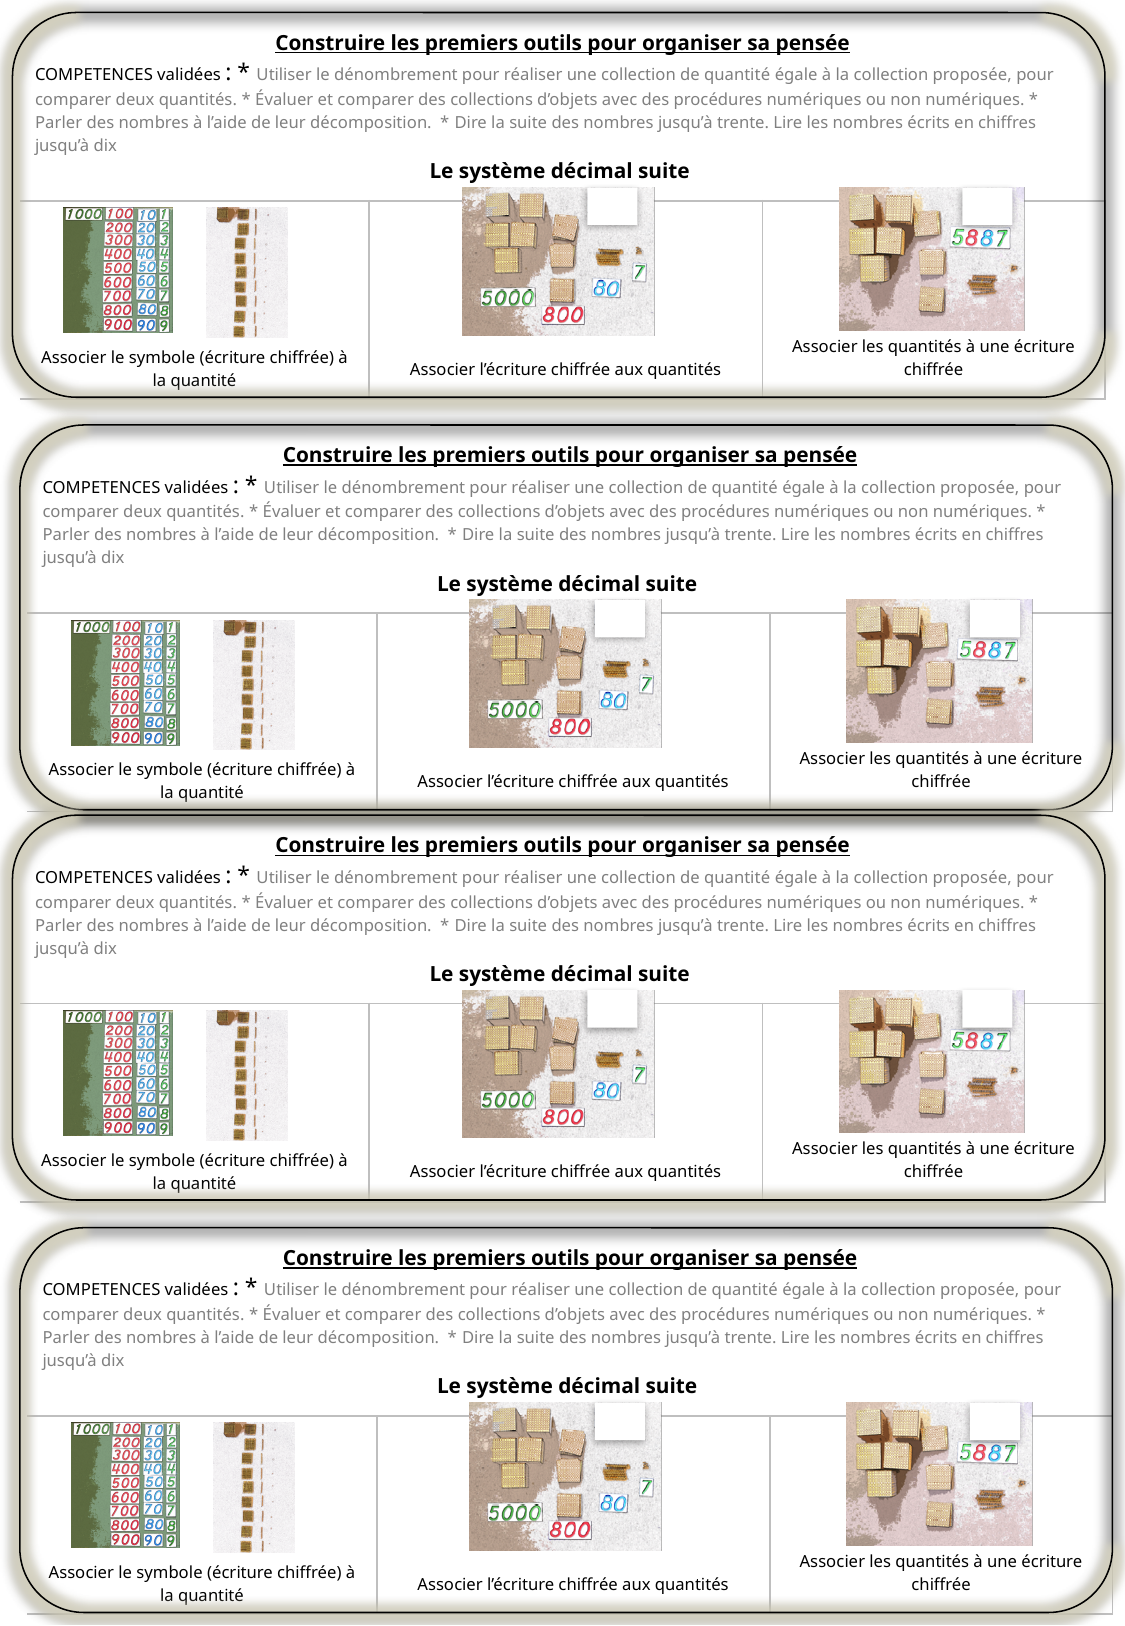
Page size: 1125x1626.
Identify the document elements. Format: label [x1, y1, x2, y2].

picture [63, 1010, 173, 1136]
picture [846, 599, 1033, 743]
picture [469, 599, 662, 748]
picture [462, 187, 655, 336]
table_cell [1103, 802, 1112, 811]
picture [469, 1402, 662, 1551]
text_box [11, 11, 1106, 399]
table_cell [1097, 391, 1104, 398]
text_box [11, 814, 1106, 1201]
picture [462, 989, 655, 1139]
table_cell [1103, 1603, 1112, 1613]
picture [206, 207, 288, 338]
text_box [19, 424, 1114, 805]
picture [63, 207, 173, 333]
picture [846, 1402, 1033, 1546]
picture [213, 1422, 296, 1553]
table_cell [1096, 1193, 1104, 1201]
picture [206, 1009, 288, 1141]
picture [70, 619, 180, 746]
picture [70, 1422, 180, 1549]
picture [838, 989, 1026, 1134]
text_box [19, 1226, 1114, 1614]
picture [838, 187, 1026, 331]
picture [213, 619, 296, 751]
